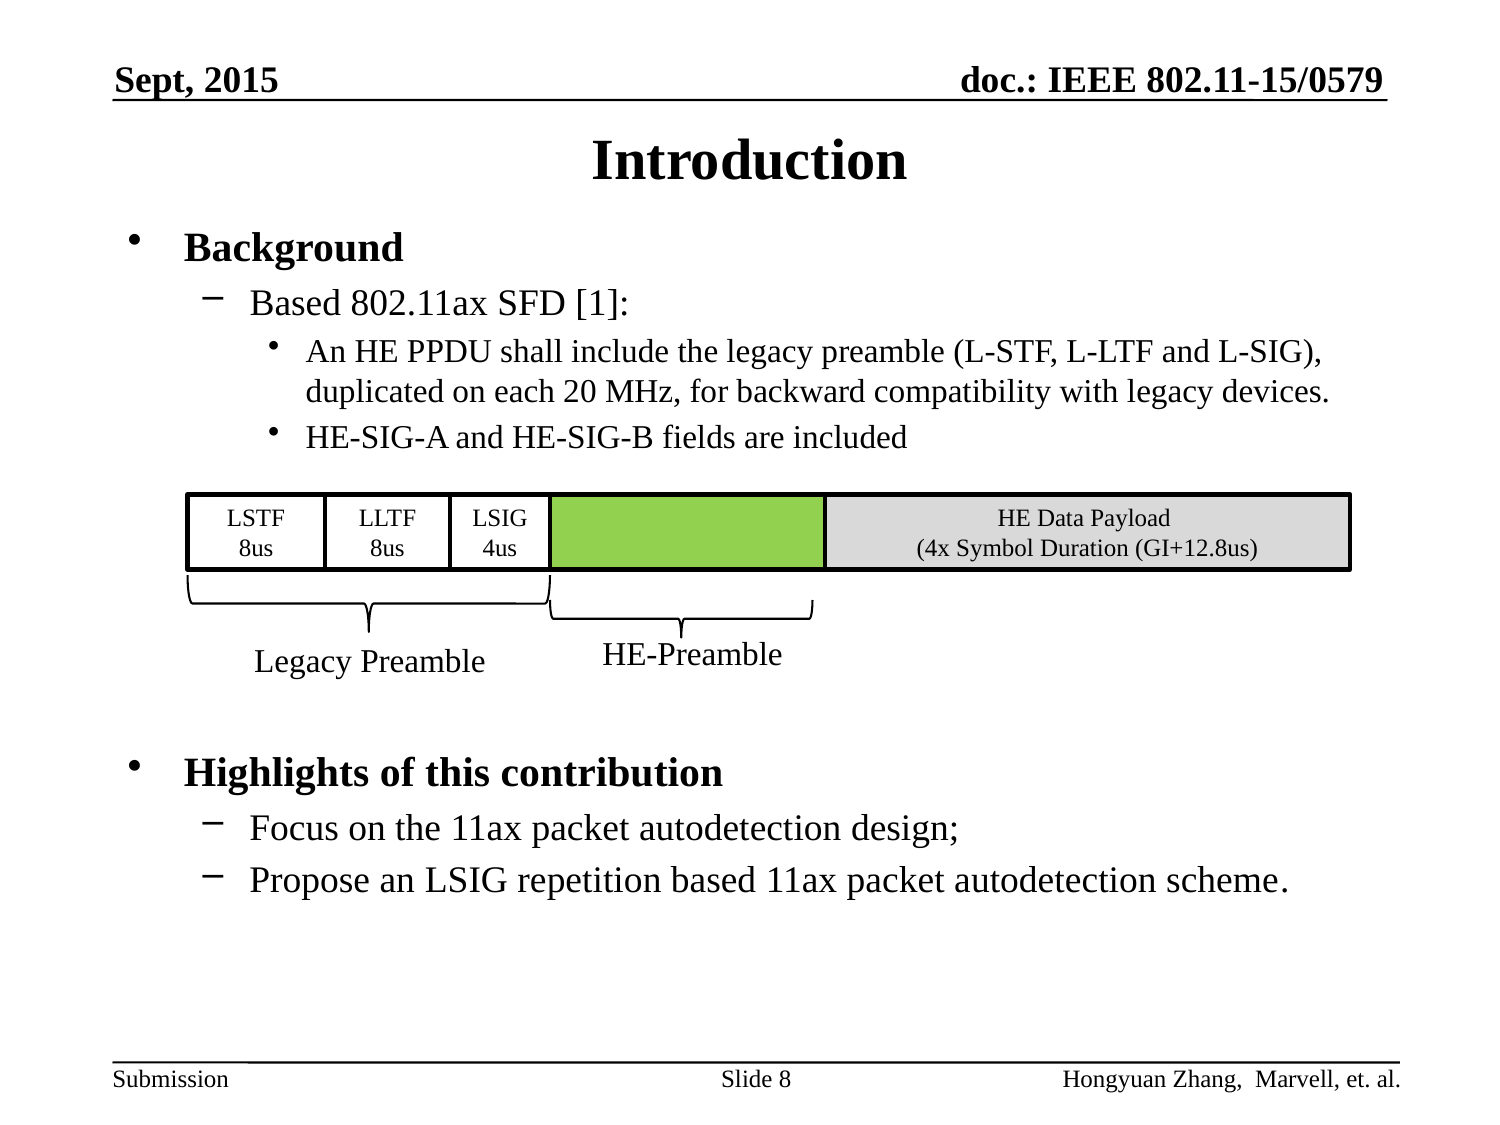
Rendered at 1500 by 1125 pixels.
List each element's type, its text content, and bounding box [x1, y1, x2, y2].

text_box Legacy Preamble [239, 631, 501, 687]
text_box HE-Preamble [587, 624, 810, 680]
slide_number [114, 54, 281, 101]
text_box [550, 494, 825, 570]
title Introduction [112, 112, 1388, 201]
slide_number Slide 8 [712, 1061, 800, 1093]
list Background Based 802.11ax SFD [1]: An HE PPDU shall include the legacy preamble (L-STF, L-LTF and L-SIG), duplicated on each 20 MHz, for backward compatibility with legacy devices. HE-SIG-A and HE-SIG-B fields are included [112, 212, 1388, 476]
text_box LSIG 4us [450, 494, 550, 570]
text_box [187, 575, 550, 631]
text_box Highlights of this contribution Focus on the 11ax packet autodetection design; Propose an LSIG repetition based 11ax packet autodetection scheme. [112, 737, 1388, 1000]
text_box [549, 600, 813, 624]
footer Hongyuan Zhang, Marvell, et. al. [1057, 1061, 1402, 1093]
text_box HE Data Payload (4x Symbol Duration (GI+12.8us) [825, 494, 1350, 570]
text_box LLTF 8us [324, 494, 450, 570]
text_box LSTF 8us [187, 494, 324, 570]
